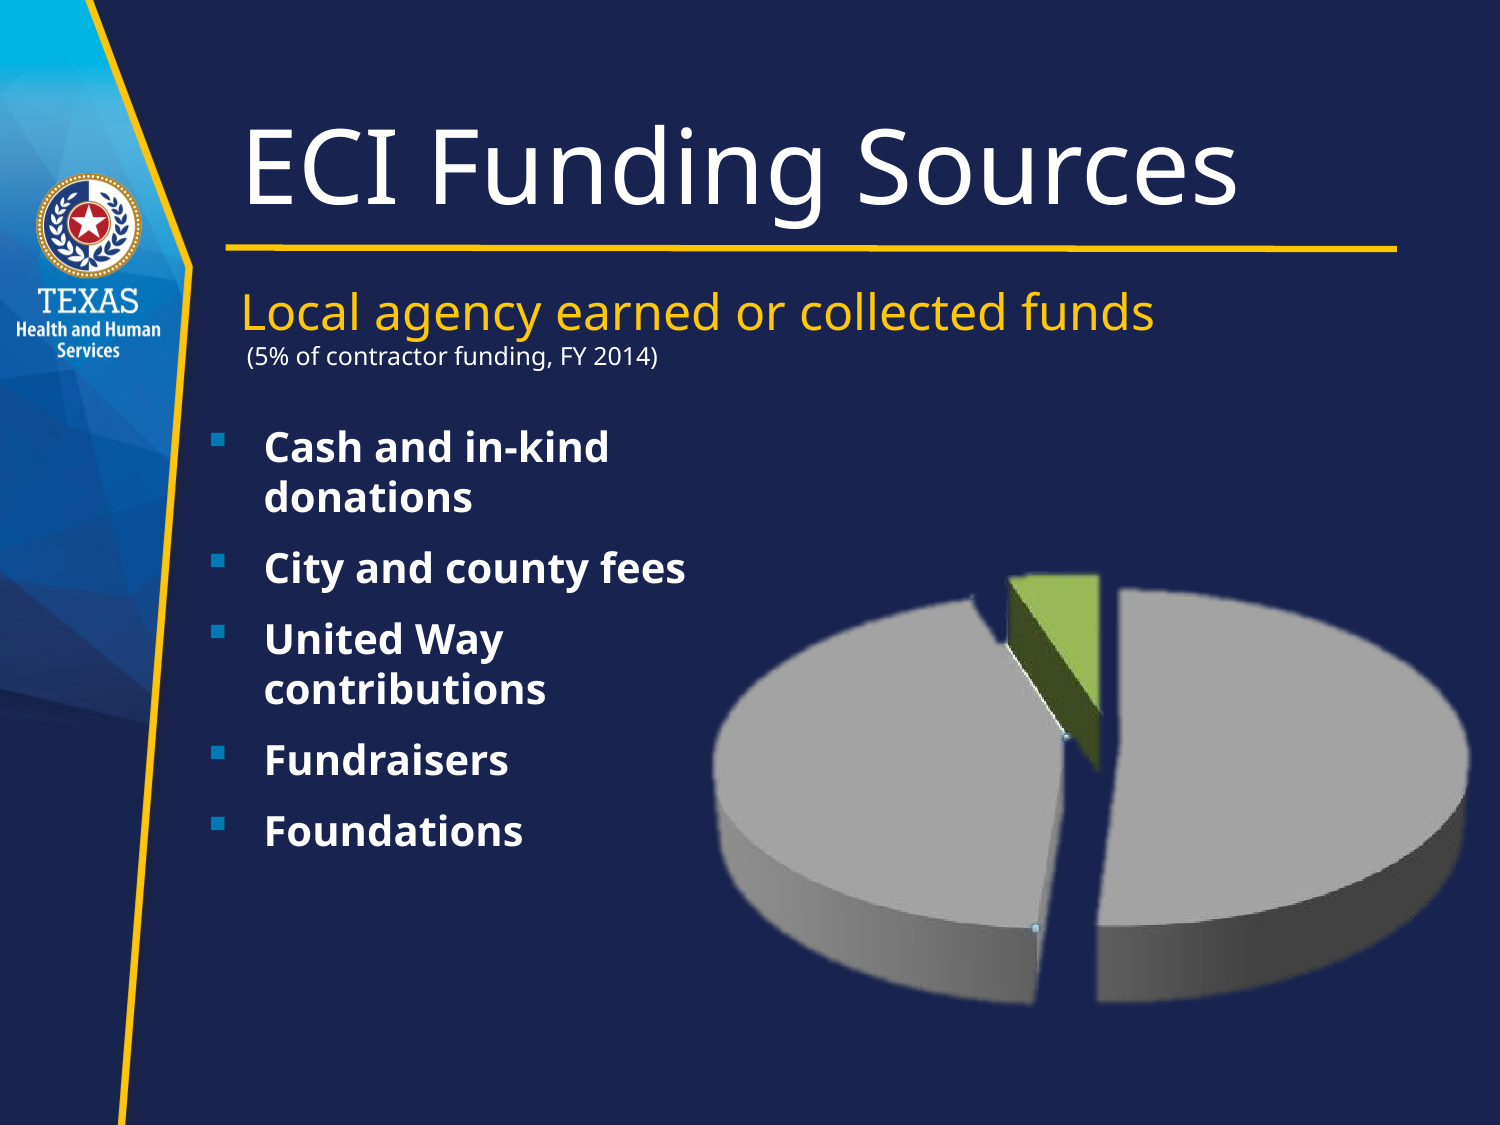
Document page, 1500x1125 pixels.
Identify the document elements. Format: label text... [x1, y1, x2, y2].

text_box Cash and in-kind donations City and county fees United Way contributions Fundraisers Foundations [173, 413, 765, 1113]
picture [0, 0, 1500, 1125]
text_box Local agency earned or collected funds (5% of contractor funding, FY 2014) [225, 272, 1396, 438]
title ECI Funding Sources [225, 17, 1396, 236]
